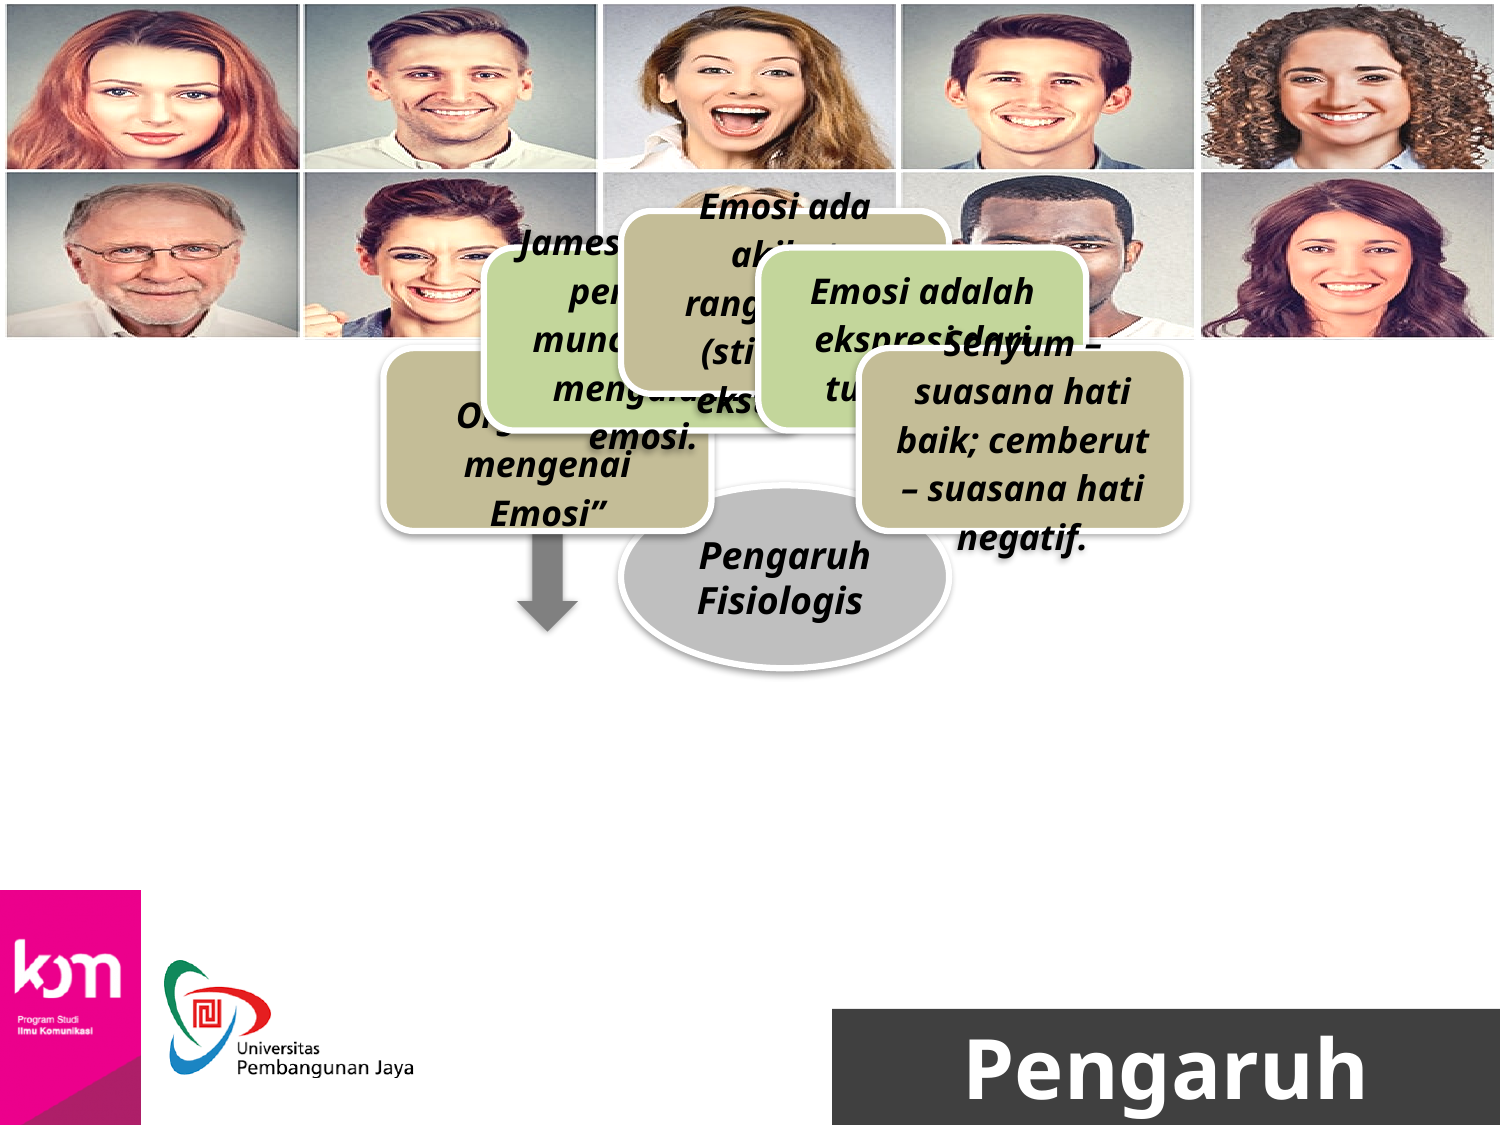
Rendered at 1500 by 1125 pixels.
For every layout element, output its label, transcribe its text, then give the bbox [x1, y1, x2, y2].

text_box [128, 210, 1442, 943]
text_box Pengaruh Fisiologis [832, 1008, 1500, 1125]
picture [0, 0, 1500, 341]
picture [163, 960, 414, 1079]
picture [0, 890, 141, 1125]
